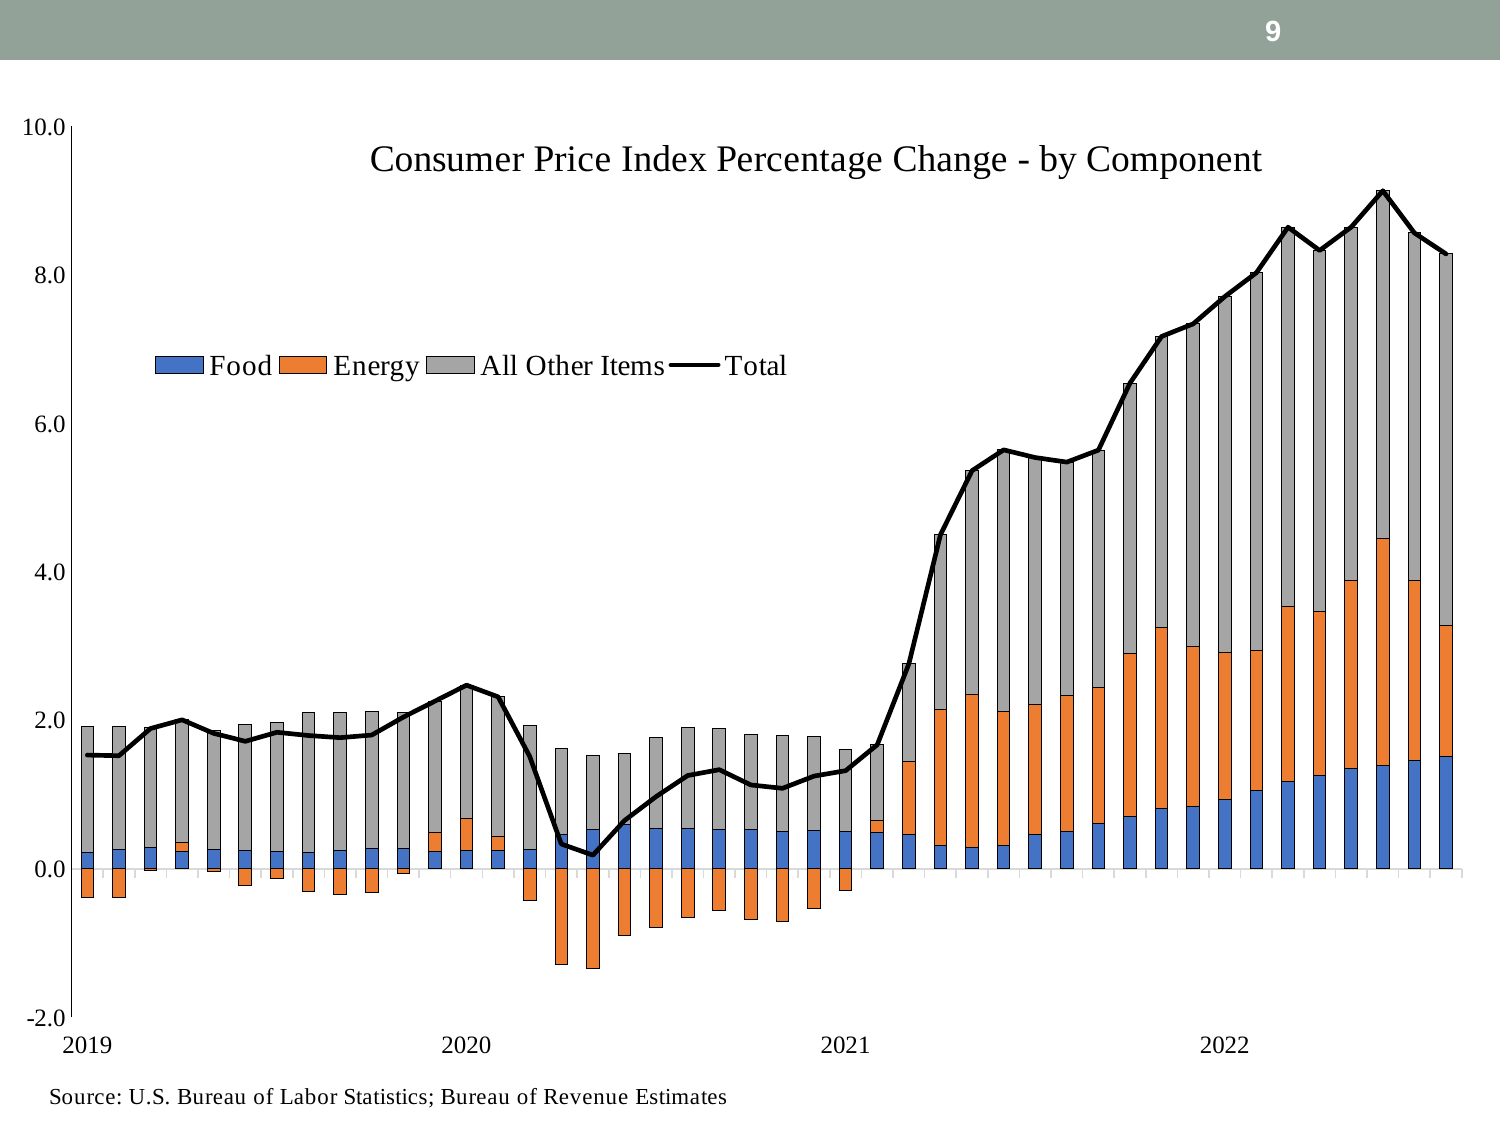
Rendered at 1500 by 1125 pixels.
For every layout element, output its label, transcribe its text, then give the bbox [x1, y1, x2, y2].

chart [0, 87, 1500, 1125]
slide_number 9 [1250, 3, 1425, 57]
